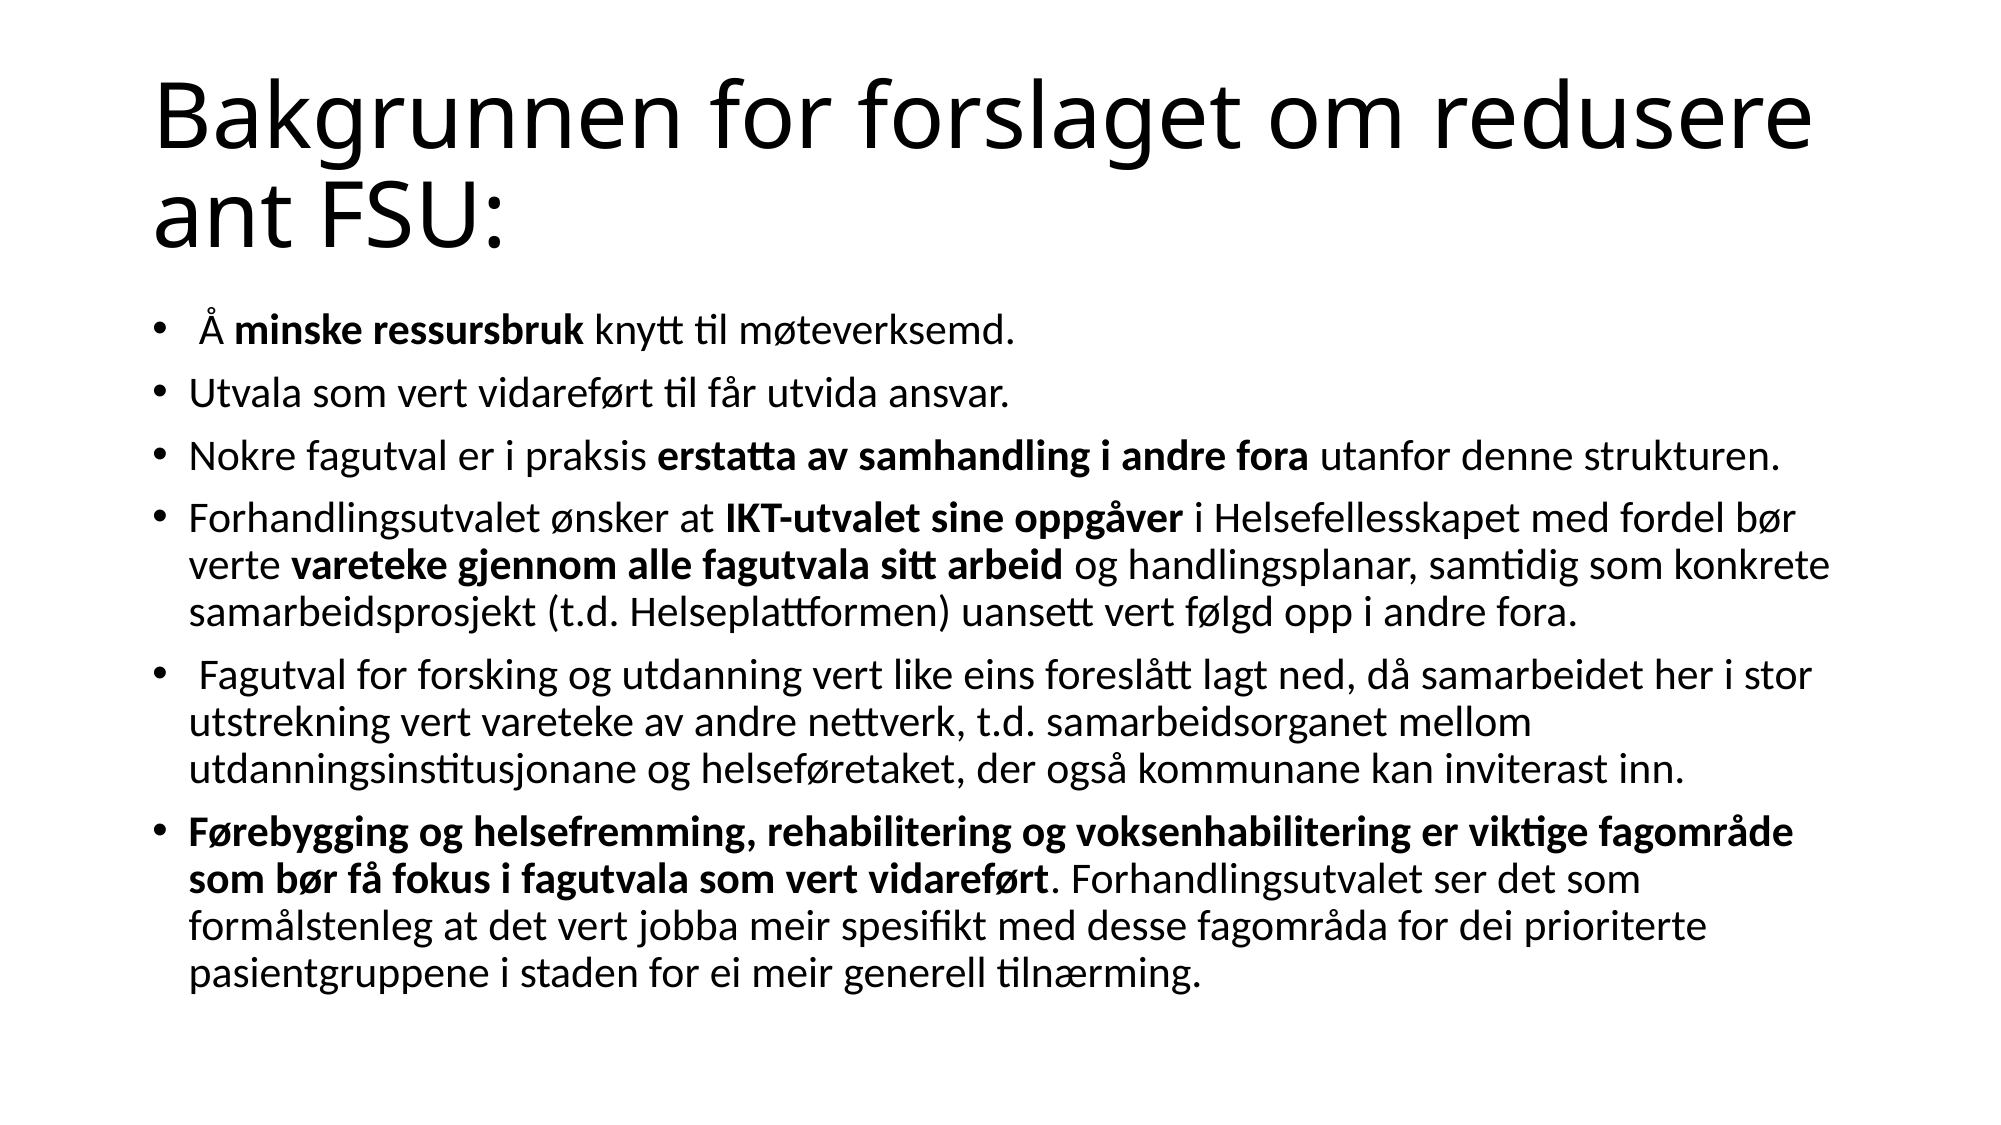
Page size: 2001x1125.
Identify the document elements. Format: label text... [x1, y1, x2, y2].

title Bakgrunnen for forslaget om redusere ant FSU: [137, 59, 1863, 278]
list Å minske ressursbruk knytt til møteverksemd. Utvala som vert vidareført til får utvida ansvar. Nokre fagutval er i praksis erstatta av samhandling i andre fora utanfor denne strukturen. Forhandlingsutvalet ønsker at IKT-utvalet sine oppgåver i Helsefellesskapet med fordel bør verte vareteke gjennom alle fagutvala sitt arbeid og handlingsplanar, samtidig som konkrete samarbeidsprosjekt (t.d. Helseplattformen) uansett vert følgd opp i andre fora. Fagutval for forsking og utdanning vert like eins foreslått lagt ned, då samarbeidet her i stor utstrekning vert vareteke av andre nettverk, t.d. samarbeidsorganet mellom utdanningsinstitusjonane og helseføretaket, der også kommunane kan inviterast inn. Førebygging og helsefremming, rehabilitering og voksenhabilitering er viktige fagområde som bør få fokus i fagutvala som vert vidareført. Forhandlingsutvalet ser det som formålstenleg at det vert jobba meir spesifikt med desse fagområda for dei prioriterte pasientgruppene i staden for ei meir generell tilnærming. [137, 299, 1863, 1014]
